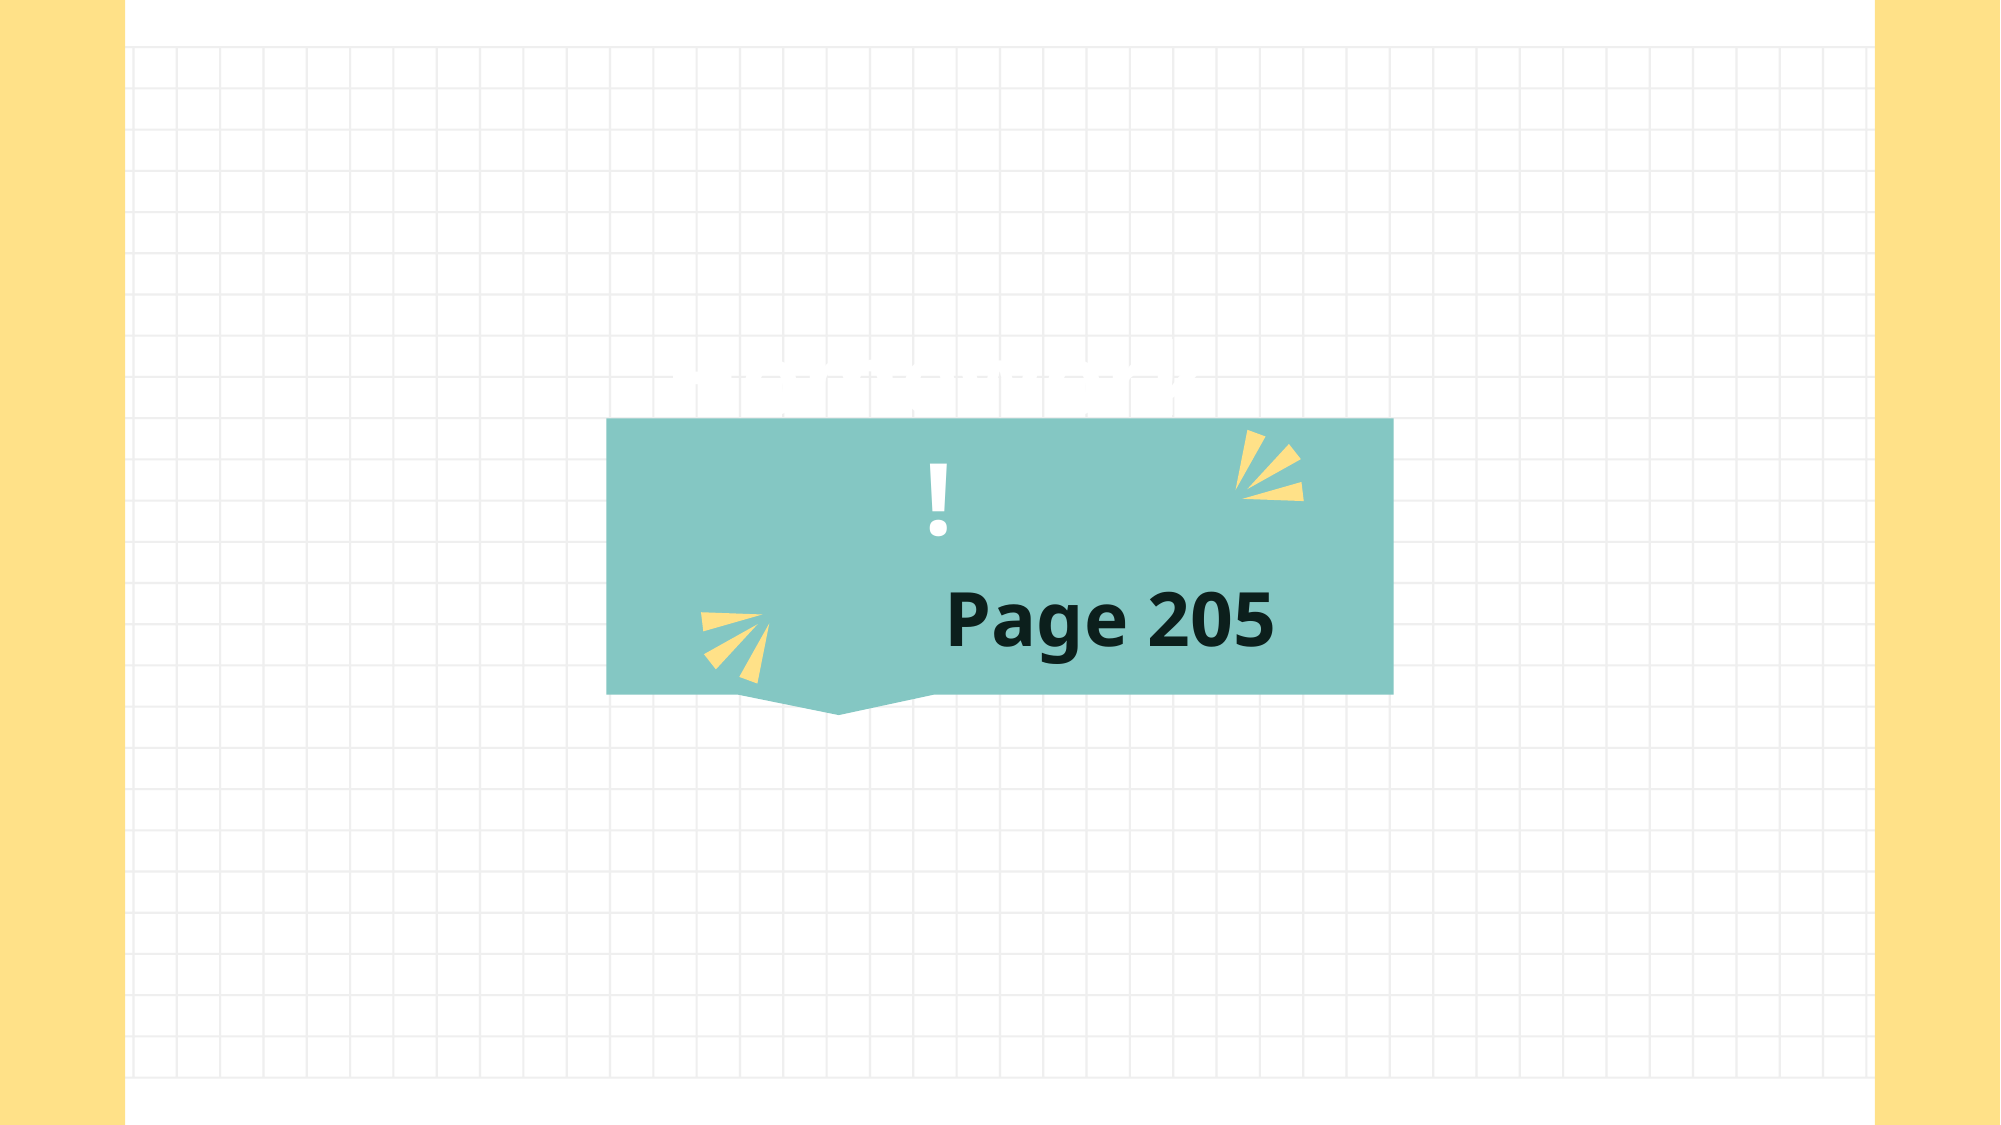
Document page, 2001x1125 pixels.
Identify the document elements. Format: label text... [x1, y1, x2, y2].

text_box Homework! [643, 316, 1234, 571]
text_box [700, 604, 779, 684]
text_box [606, 418, 1394, 716]
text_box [1226, 429, 1305, 509]
text_box Page 205 [754, 563, 1468, 669]
